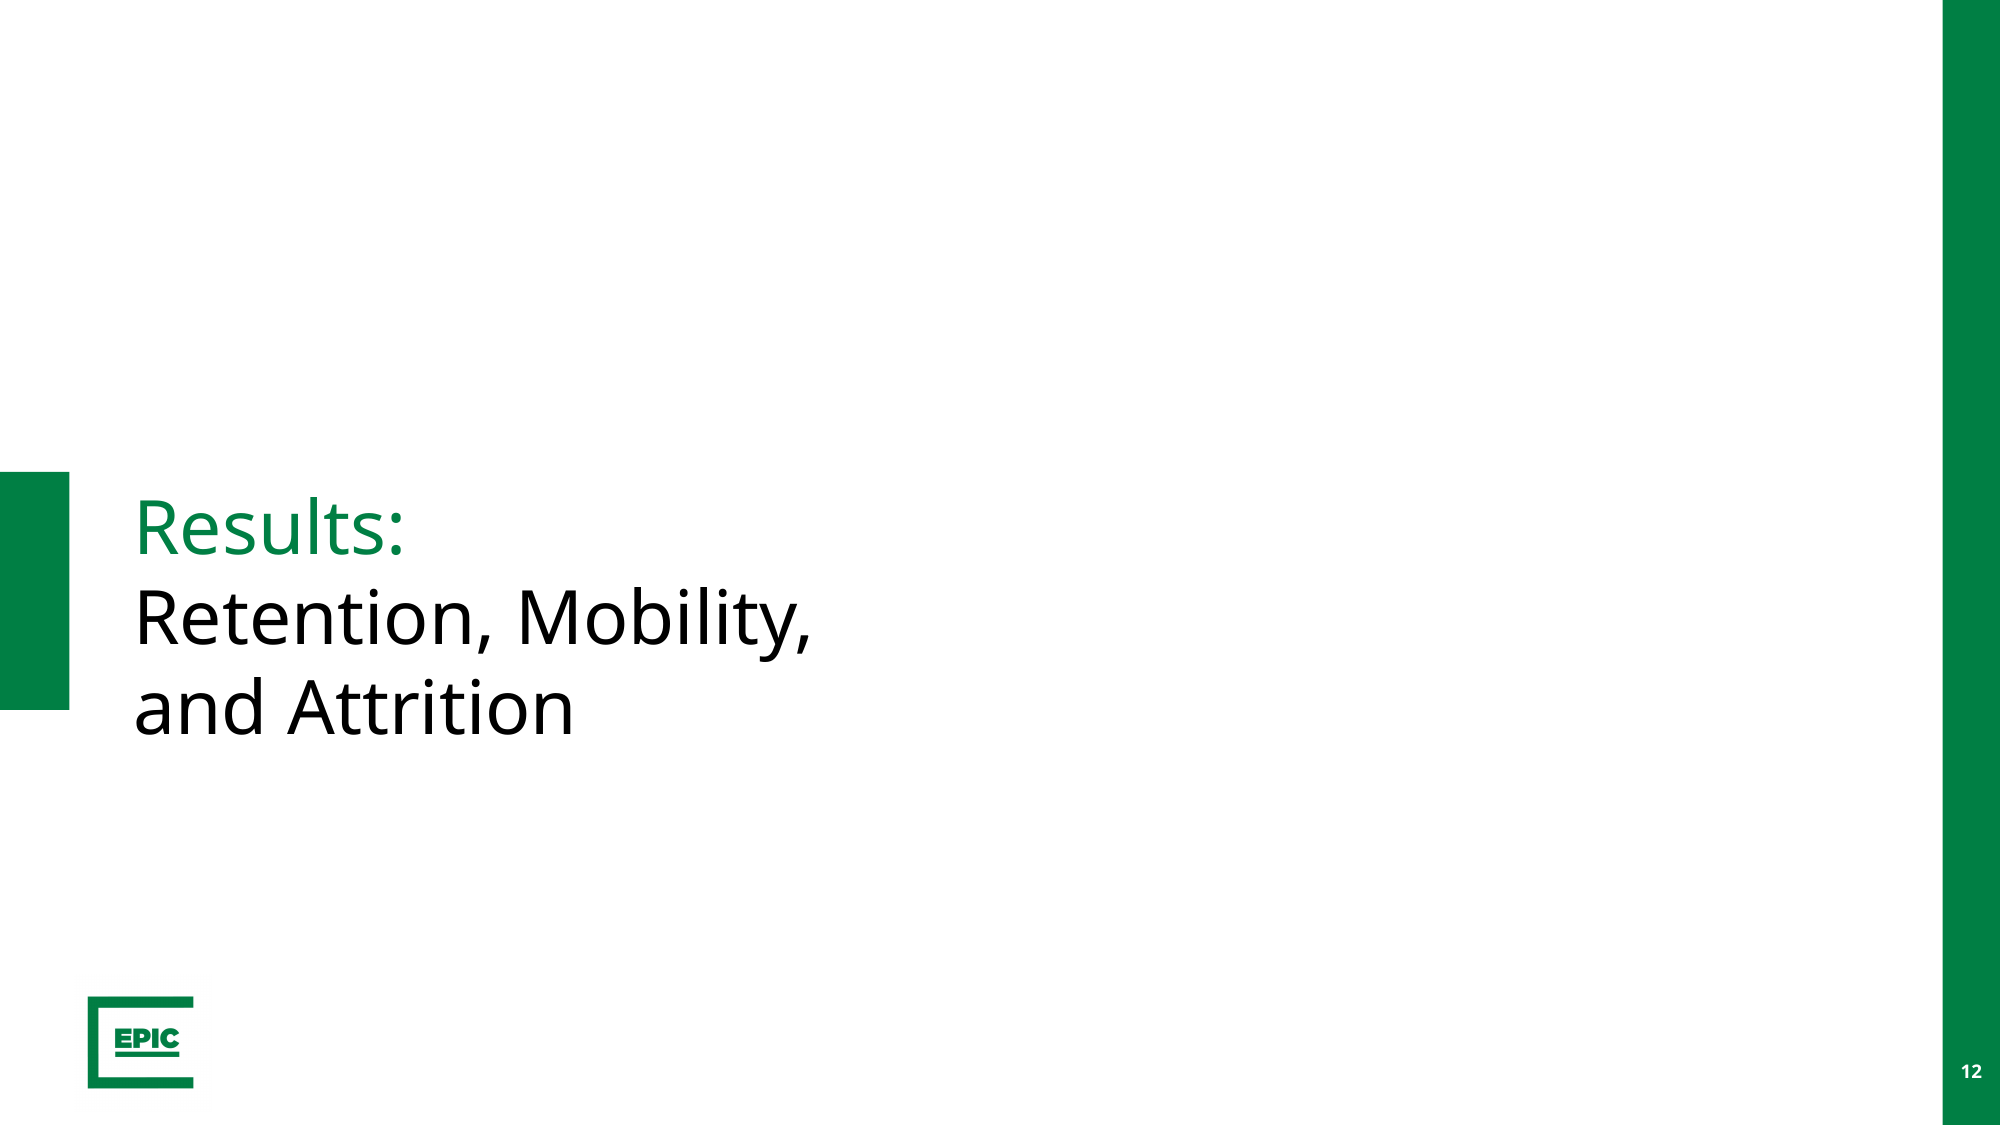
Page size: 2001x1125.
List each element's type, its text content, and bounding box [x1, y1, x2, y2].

picture [74, 974, 212, 1112]
text_box [0, 471, 70, 710]
slide_number 12 [1932, 1042, 2000, 1103]
list Results: Retention, Mobility, and Attrition [118, 471, 1759, 768]
